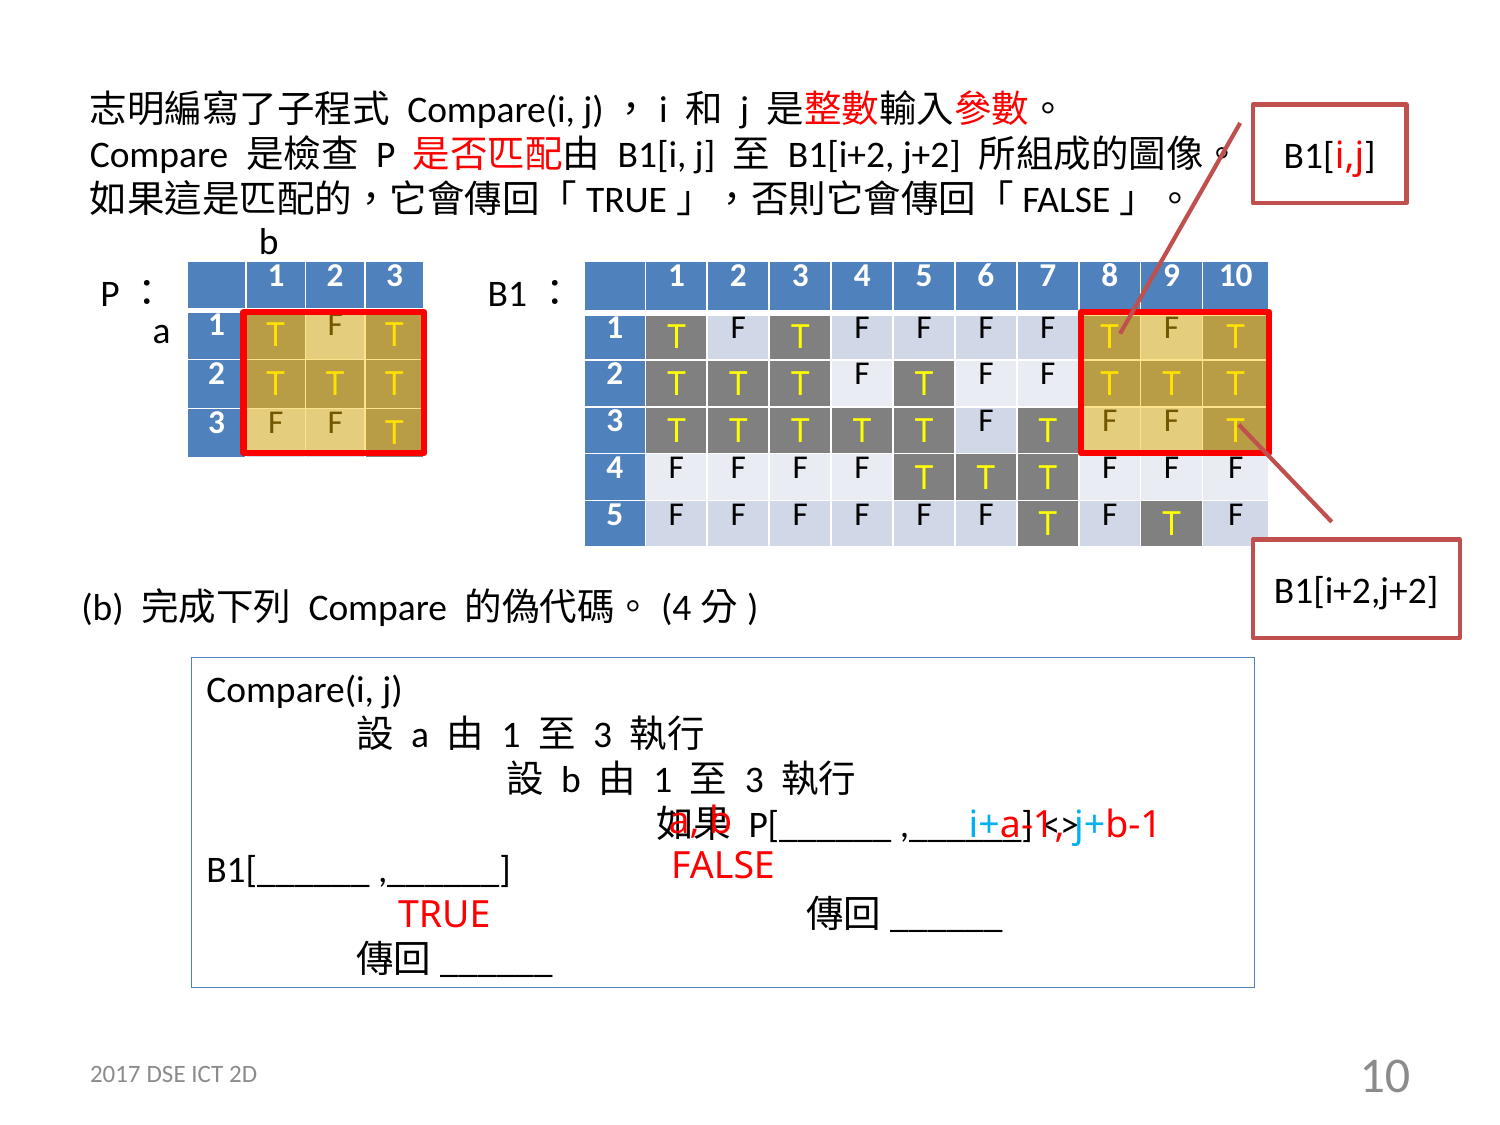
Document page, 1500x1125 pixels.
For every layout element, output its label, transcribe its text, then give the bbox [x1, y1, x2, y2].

table_cell F [832, 454, 892, 500]
table_cell T [832, 408, 892, 453]
table_cell T [708, 408, 768, 453]
text_box B1[i,j] [1251, 102, 1409, 205]
table_cell F [1018, 361, 1078, 406]
table_header 4 [832, 262, 892, 310]
text_box 志明編寫了子程式 Compare(i, j)，i 和 j 是整數輸入參數。 Compare 是檢查 P 是否匹配由 B1[i, j] 至 B1[i+2, j+2] 所組成的圖像。 如果這是匹配的，它會傳回「TRUE」，否則它會傳回「FALSE」。 [75, 78, 1270, 228]
table_header 2 [708, 262, 768, 310]
text_box (b) 完成下列 Compare 的偽代碼。(4分) [66, 575, 773, 636]
table_header 5 [894, 262, 954, 310]
table_header 2 [306, 262, 364, 308]
table_cell 2 [188, 360, 242, 408]
slide_number 2017 DSE ICT 2D [75, 1042, 425, 1103]
table_cell F [1203, 455, 1268, 500]
table_cell F [1141, 455, 1202, 500]
text_box TRUE [383, 882, 506, 942]
table_cell F [1080, 501, 1140, 546]
table_cell T [770, 361, 830, 406]
text_box a, b [632, 789, 769, 849]
table_cell F [708, 316, 768, 359]
table_cell F [832, 501, 892, 546]
table_header 1 [646, 262, 706, 310]
text_box [242, 310, 426, 455]
table_cell 1 [585, 316, 645, 359]
table_cell T [894, 361, 954, 406]
table_header 3 [366, 262, 423, 308]
table_header [188, 262, 245, 308]
table_cell F [894, 316, 954, 359]
table_cell F [770, 501, 830, 546]
table_cell T [708, 361, 768, 406]
table_cell F [956, 501, 1016, 546]
table_cell F [646, 501, 706, 546]
text_box B1： [472, 261, 589, 322]
table_cell T [770, 316, 830, 359]
table_cell T [894, 408, 954, 453]
table_cell 4 [585, 454, 645, 500]
text_box [1079, 310, 1271, 455]
table_cell T [646, 408, 706, 453]
table_cell 3 [585, 408, 645, 453]
table_cell T [956, 454, 1016, 500]
table_cell F [956, 316, 1016, 359]
table_cell T [1018, 501, 1078, 546]
table_cell F [956, 361, 1016, 406]
table_cell F [770, 454, 830, 500]
text_box b [243, 210, 294, 270]
table_cell F [956, 408, 1016, 453]
table_cell T [646, 361, 706, 406]
table_header [589, 262, 645, 310]
table_header 10 [1203, 262, 1268, 310]
text_box B1[i,j] [1118, 121, 1242, 335]
table_cell F [832, 316, 892, 359]
text_box B1[i+2,j+2] [1237, 423, 1334, 524]
slide_number 10 [1074, 1042, 1425, 1103]
text_box B1[i+2,j+2] [1251, 537, 1462, 640]
table_header 3 [770, 262, 830, 310]
table_cell T [770, 408, 830, 453]
table_cell 2 [585, 361, 645, 406]
table_cell T [1018, 408, 1078, 453]
table_cell F [1018, 316, 1078, 359]
table_cell F [708, 501, 768, 546]
text_box a [138, 298, 186, 359]
table_cell F [894, 501, 954, 546]
table_header 8 [1080, 262, 1140, 310]
table_cell T [1018, 454, 1078, 500]
table_cell T [894, 454, 954, 500]
table_cell T [1141, 501, 1202, 546]
table_cell F [832, 361, 892, 406]
table_cell T [646, 316, 706, 359]
text_box FALSE [656, 833, 790, 893]
table_header 9 [1141, 262, 1202, 310]
table_cell F [646, 454, 706, 500]
table_cell F [1080, 455, 1140, 500]
table_header 1 [247, 262, 305, 308]
text_box P： [85, 261, 181, 322]
text_box i+a-1, j+b-1 [926, 792, 1205, 853]
text_box Compare(i, j) 設 a 由 1 至 3 執行 設 b 由 1 至 3 執行 如果 P[______ ,______] <> B1[______ ,______] 傳回______ 傳回______ [191, 657, 1255, 988]
table_cell 5 [585, 501, 645, 546]
table_header 7 [1018, 262, 1078, 310]
table_cell F [708, 454, 768, 500]
table_cell 3 [188, 409, 245, 457]
table_header 6 [956, 262, 1016, 310]
table_cell F [1203, 501, 1268, 546]
table_cell 1 [188, 313, 242, 359]
